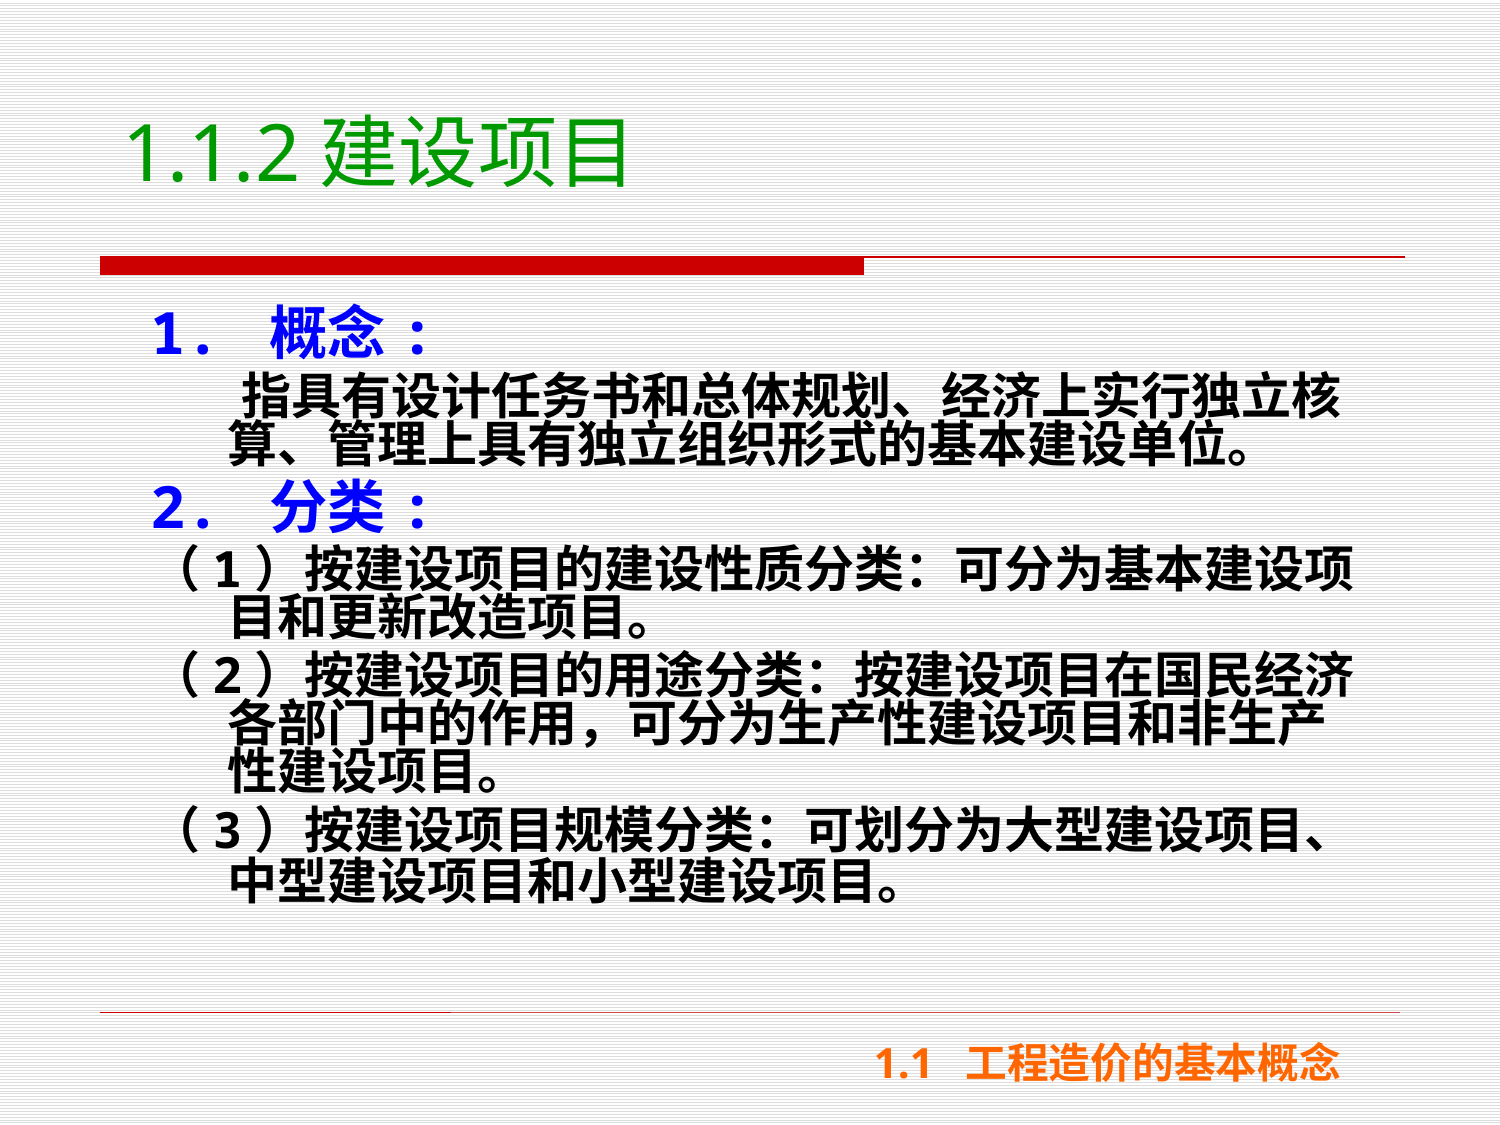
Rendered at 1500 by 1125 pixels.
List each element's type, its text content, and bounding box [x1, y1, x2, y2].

title 1.1.2建设项目 [107, 83, 1384, 205]
text_box 1.1 工程造价的基本概念 [348, 1011, 1353, 1093]
list 1. 概念: 指具有设计任务书和总体规划、经济上实行独立核算、管理上具有独立组织形式的基本建设单位。 2. 分类: （1）按建设项目的建设性质分类：可分为基本建设项目和更新改造项目。 （2）按建设项目的用途分类：按建设项目在国民经济各部门中的作用，可分为生产性建设项目和非生产性建设项目。 （3）按建设项目规模分类：可划分为大型建设项目、中型建设项目和小型建设项目。 [135, 302, 1377, 988]
